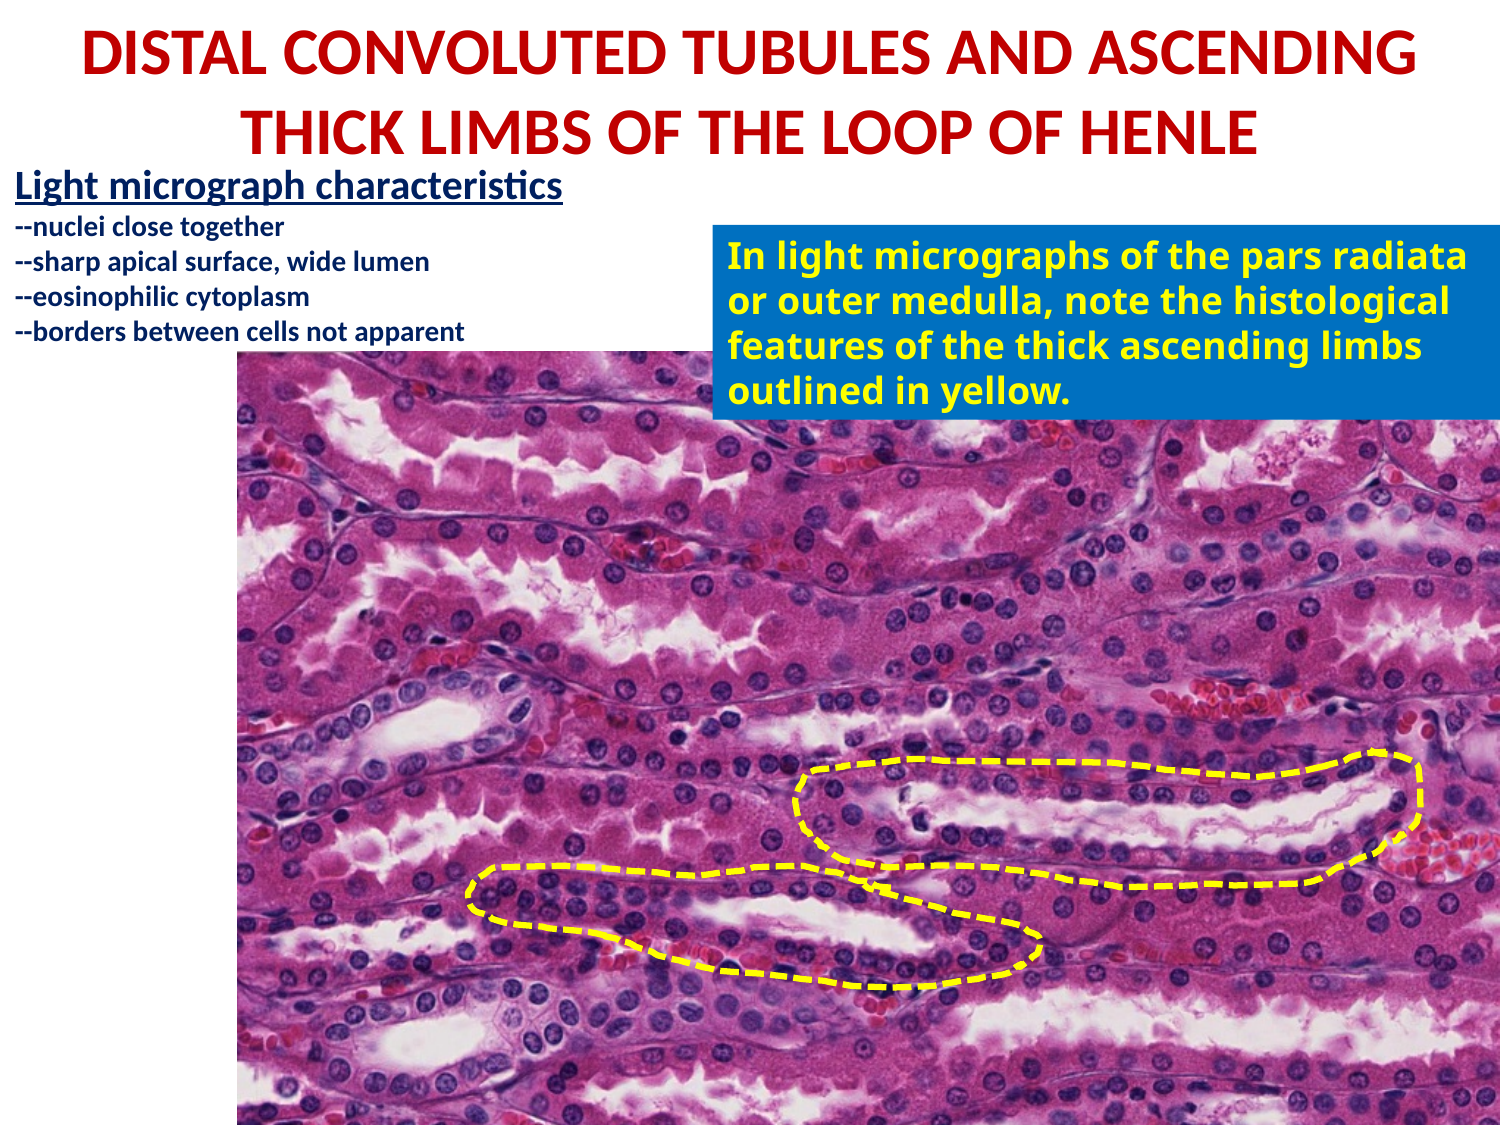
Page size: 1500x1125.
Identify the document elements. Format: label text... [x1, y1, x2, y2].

text_box In light micrographs of the pars radiata or outer medulla, note the histological features of the thick ascending limbs outlined in yellow. [712, 224, 1500, 351]
text_box distal convoluted tubules and ascending thick limbs of the loop of Henle [0, 0, 1500, 175]
picture [237, 351, 1500, 1125]
text_box Light micrograph characteristics --nuclei close together --sharp apical surface, wide lumen --eosinophilic cytoplasm --borders between cells not apparent [0, 149, 1475, 355]
